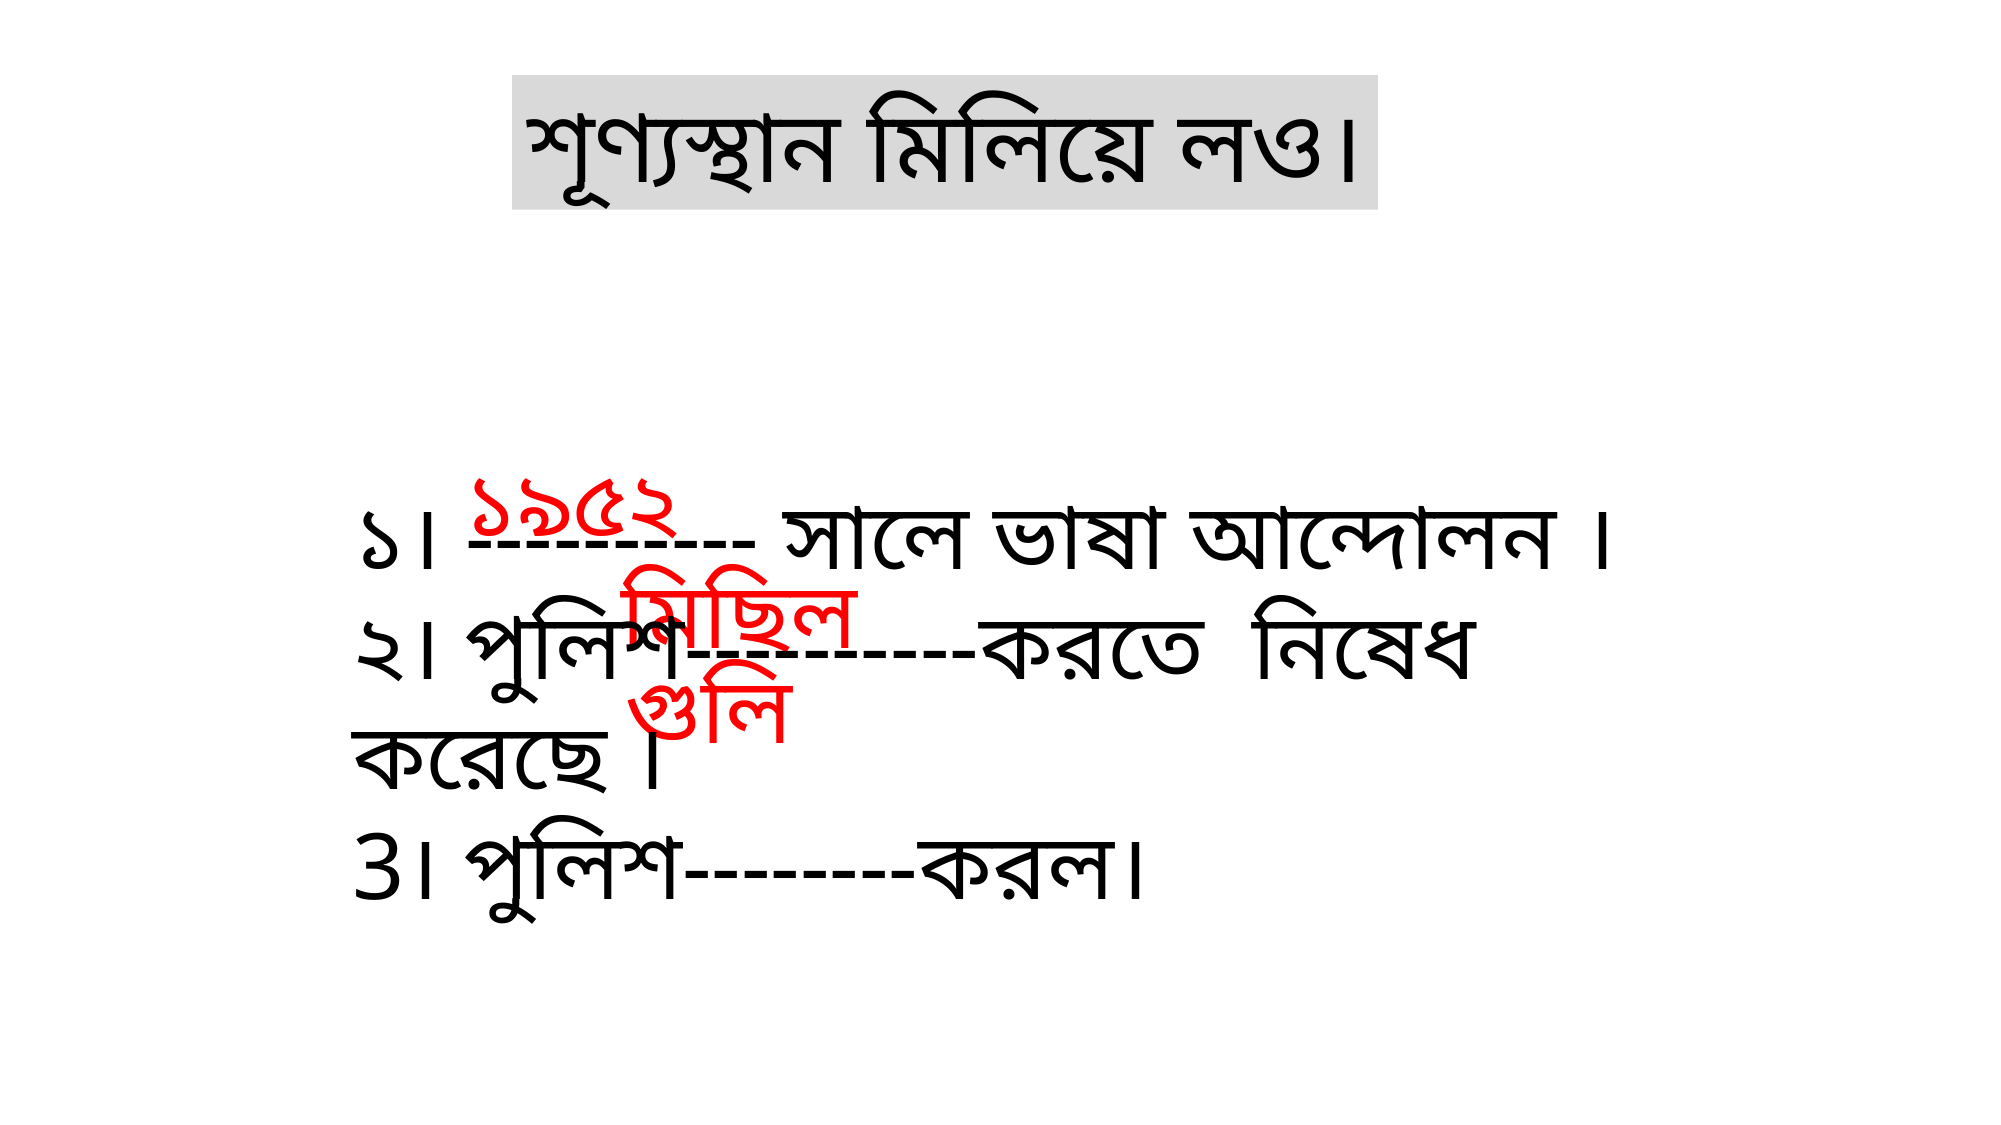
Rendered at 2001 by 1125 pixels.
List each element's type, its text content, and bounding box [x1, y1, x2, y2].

text_box ১। ---------- সালে ভাষা আন্দোলন । ২। পুলিশ----------করতে নিষেধ করেছে । 3। পুলিশ--------করল। [337, 470, 1714, 925]
text_box ১৯৫২ [449, 437, 696, 563]
text_box শূণ্যস্থান মিলিয়ে লও। [512, 75, 1378, 210]
